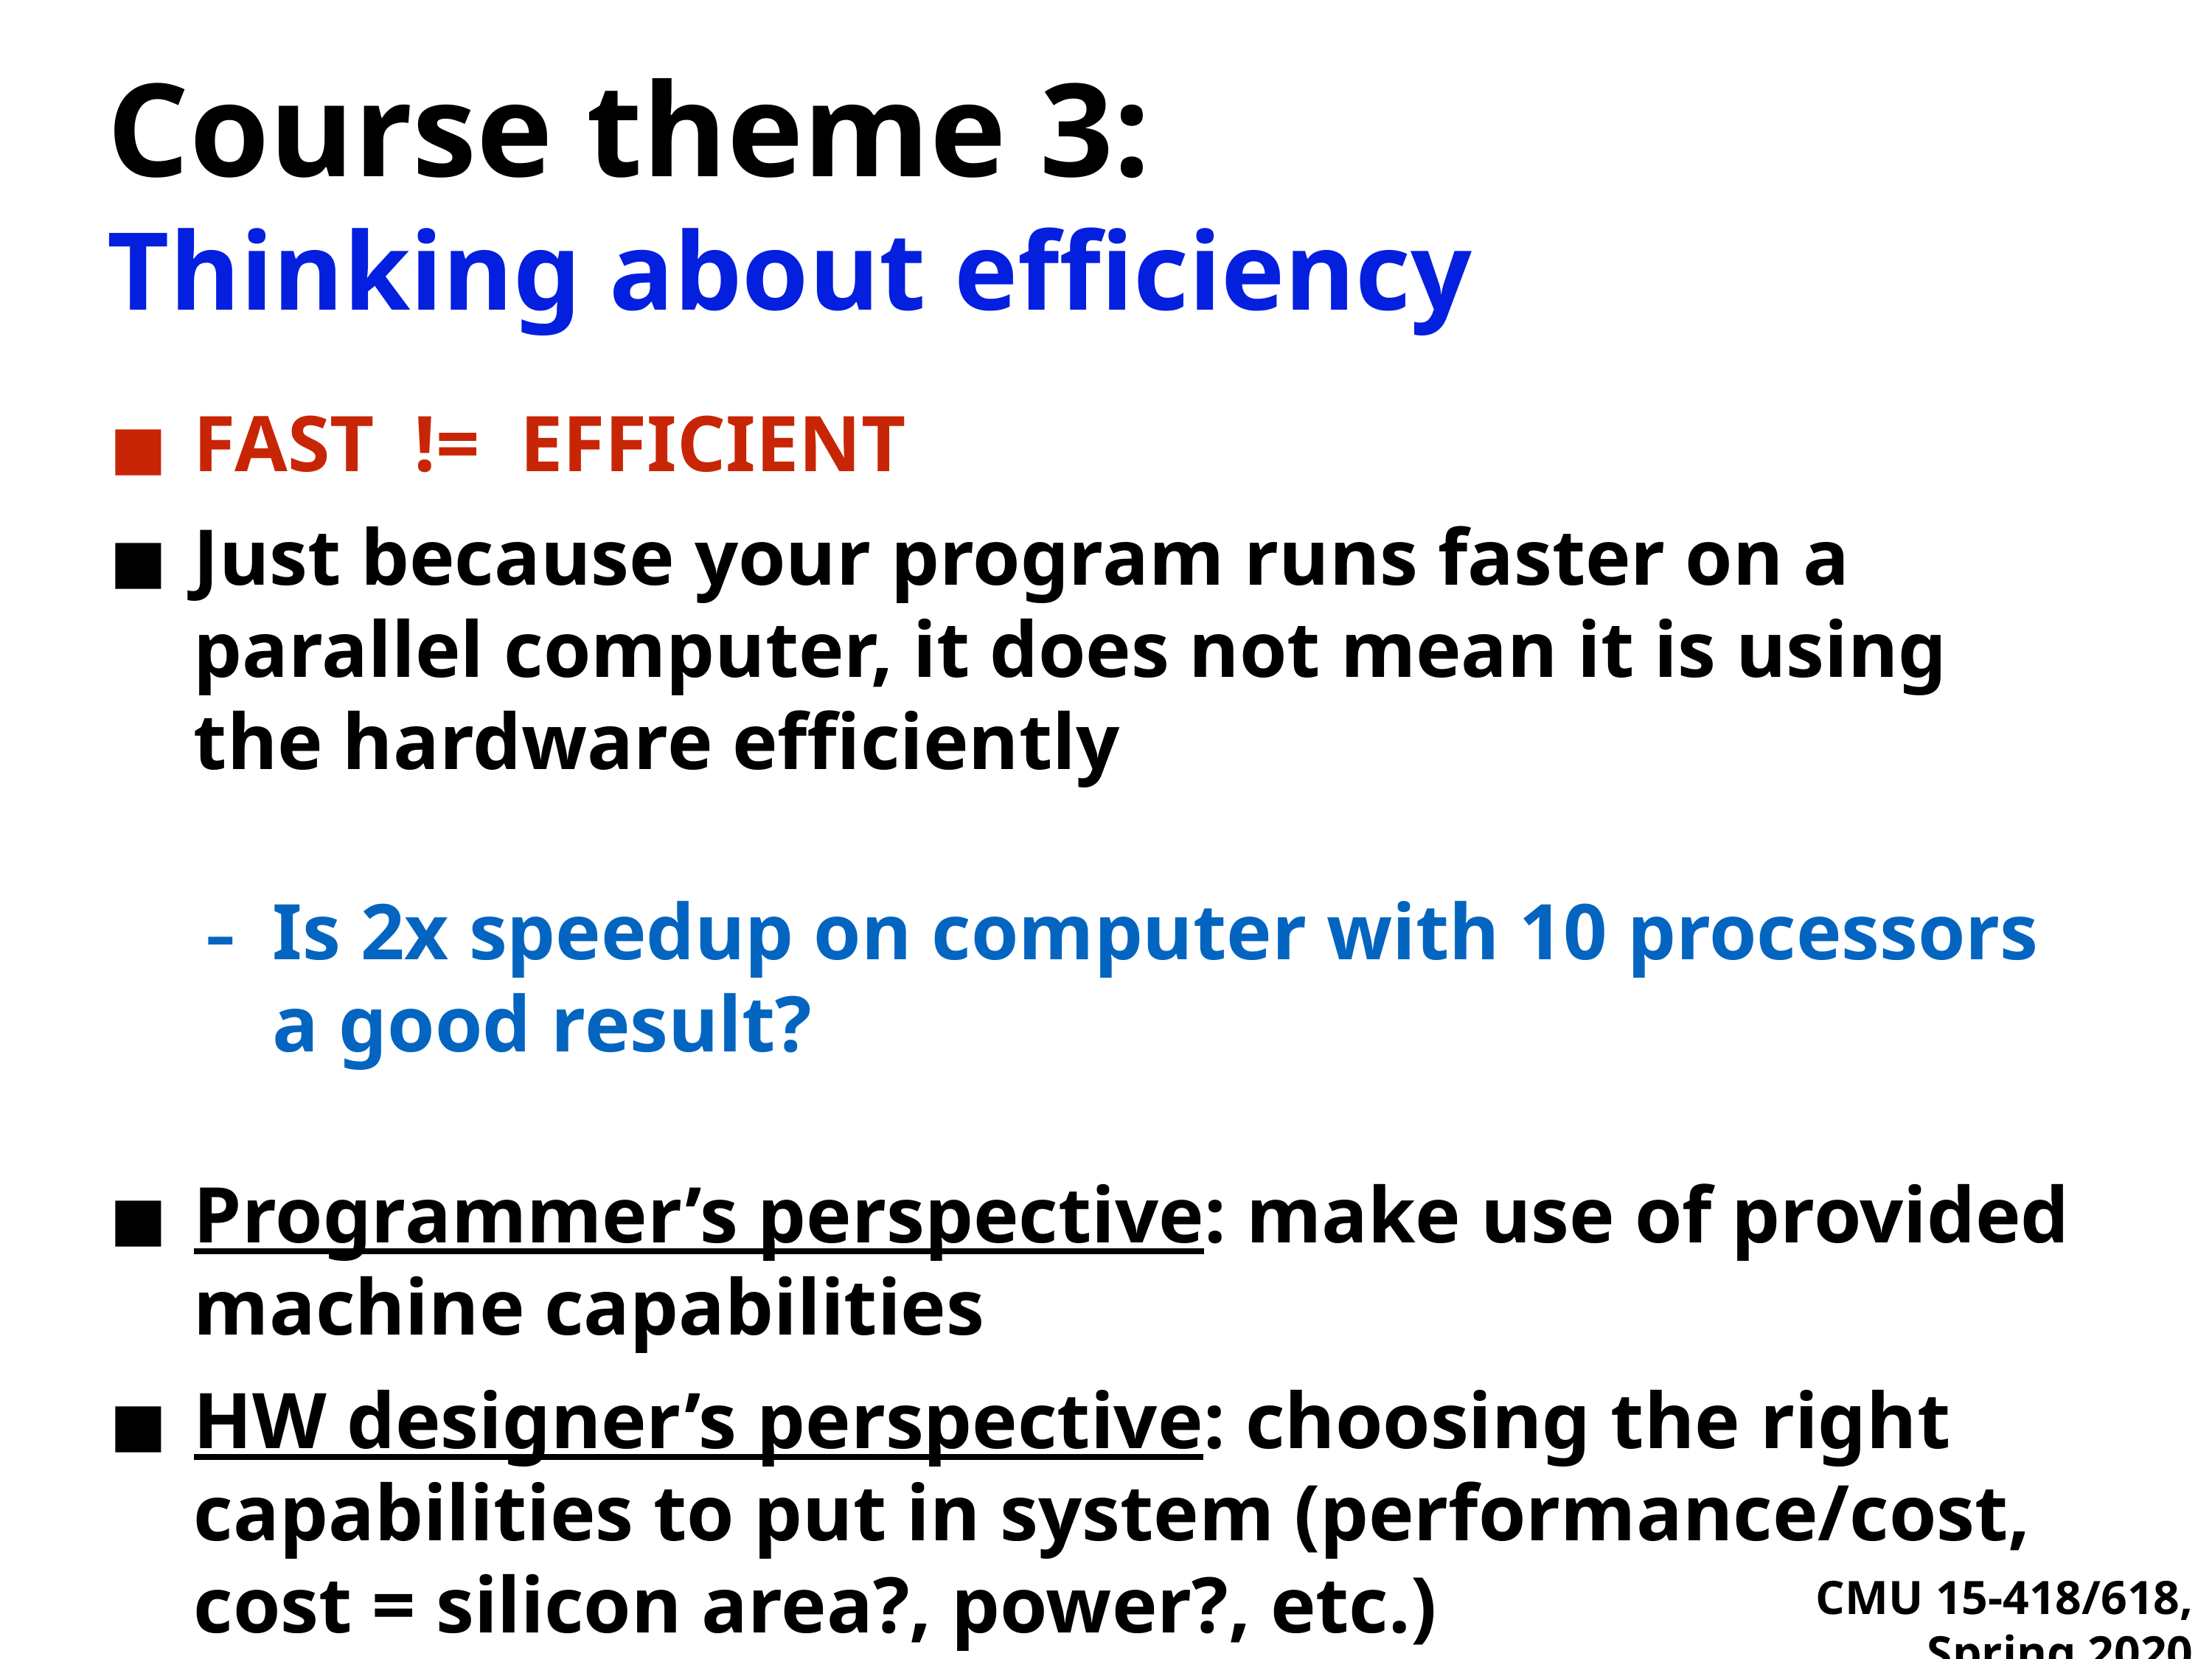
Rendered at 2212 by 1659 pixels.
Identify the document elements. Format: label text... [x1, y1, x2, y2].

list FAST != EFFICIENT Just because your program runs faster on a parallel computer, it does not mean it is using the hardware efficiently Is 2x speedup on computer with 10 processors a good result? Programmer’s perspective: make use of provided machine capabilities HW designer’s perspective: choosing the right capabilities to put in system (performance/cost, cost = silicon area?, power?, etc.) [100, 388, 2078, 1565]
title Course theme 3: Thinking about efficiency [100, 41, 2056, 369]
